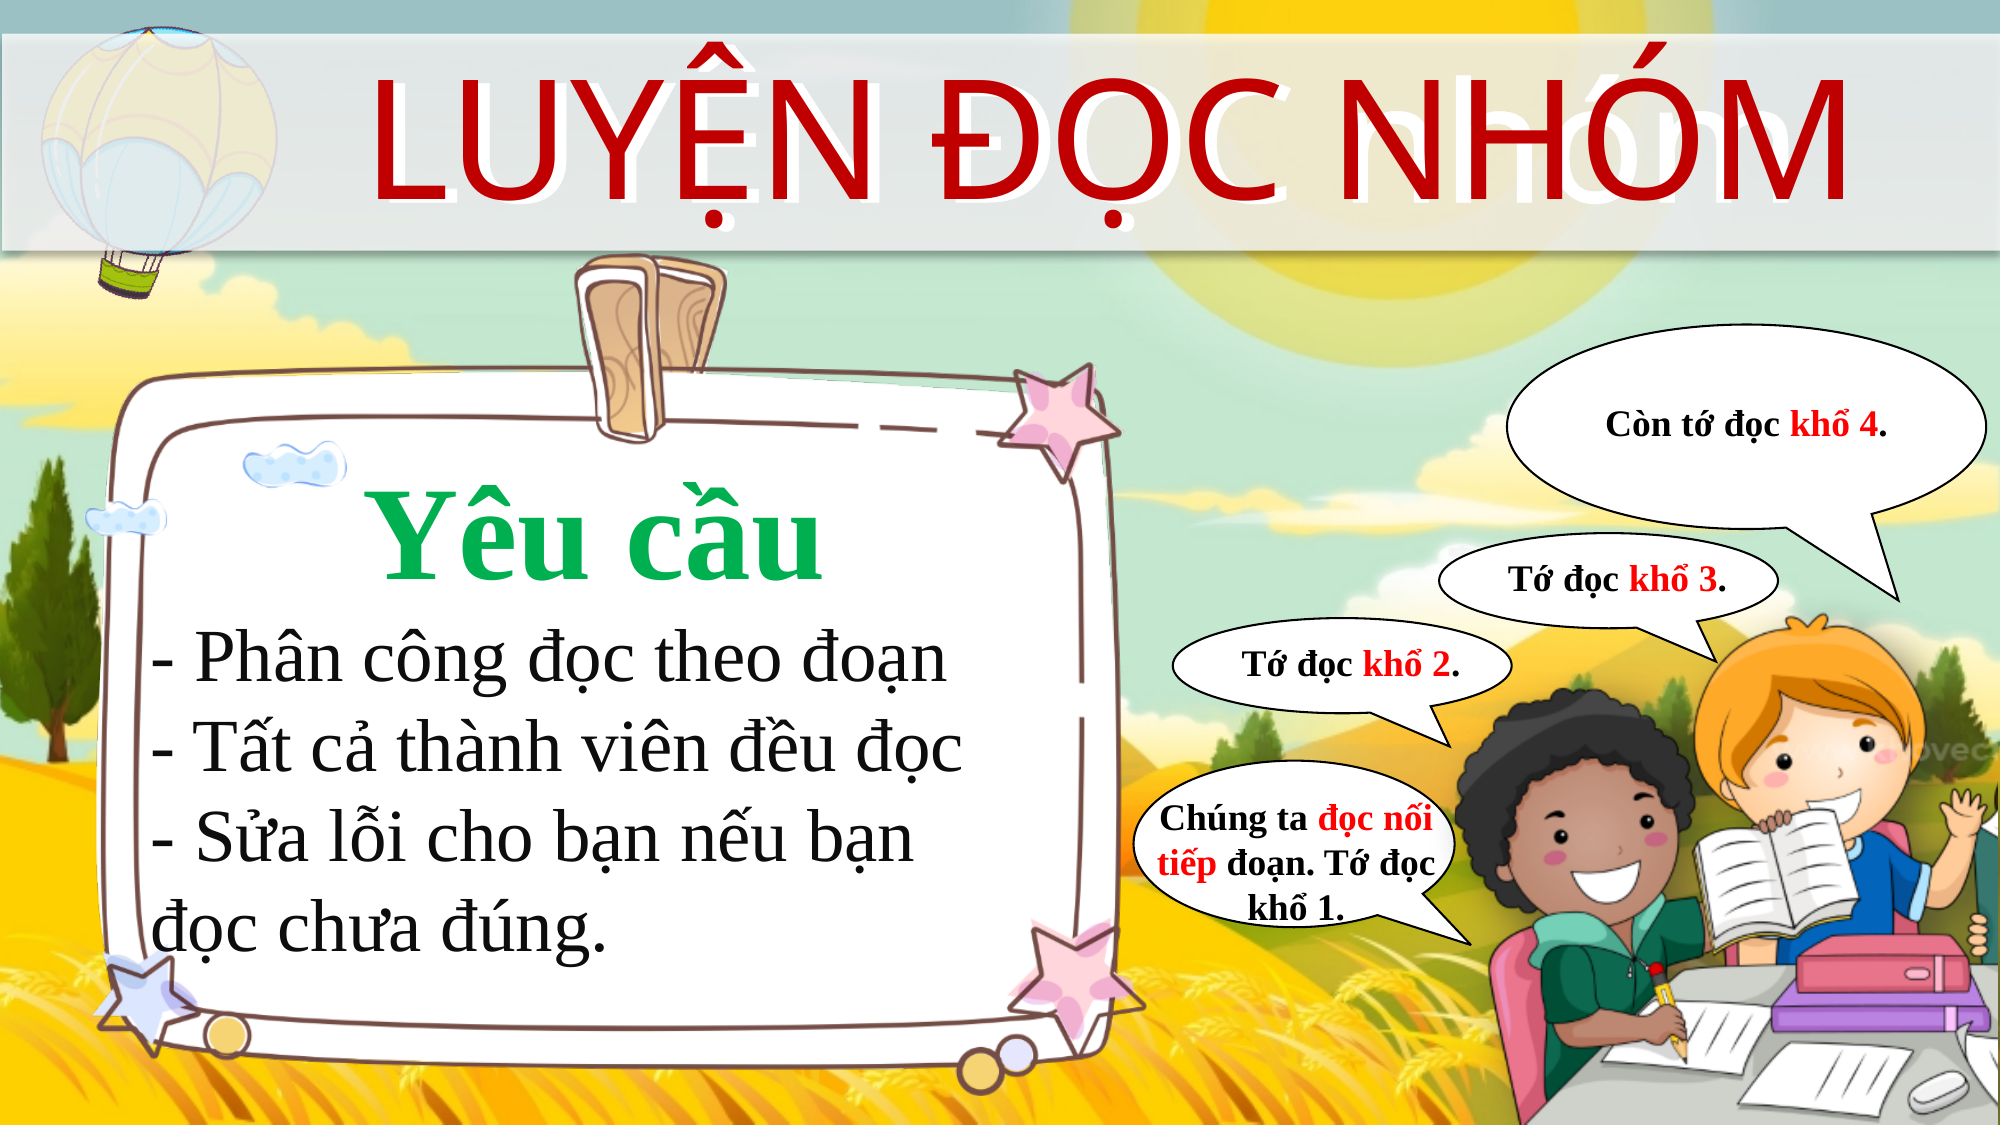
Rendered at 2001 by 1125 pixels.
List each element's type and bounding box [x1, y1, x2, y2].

text_box [1172, 618, 1512, 714]
text_box [1506, 324, 1987, 529]
text_box [1133, 760, 1454, 937]
text_box [1439, 533, 1779, 618]
text_box [2, 25, 2000, 253]
picture [0, 0, 2000, 1125]
